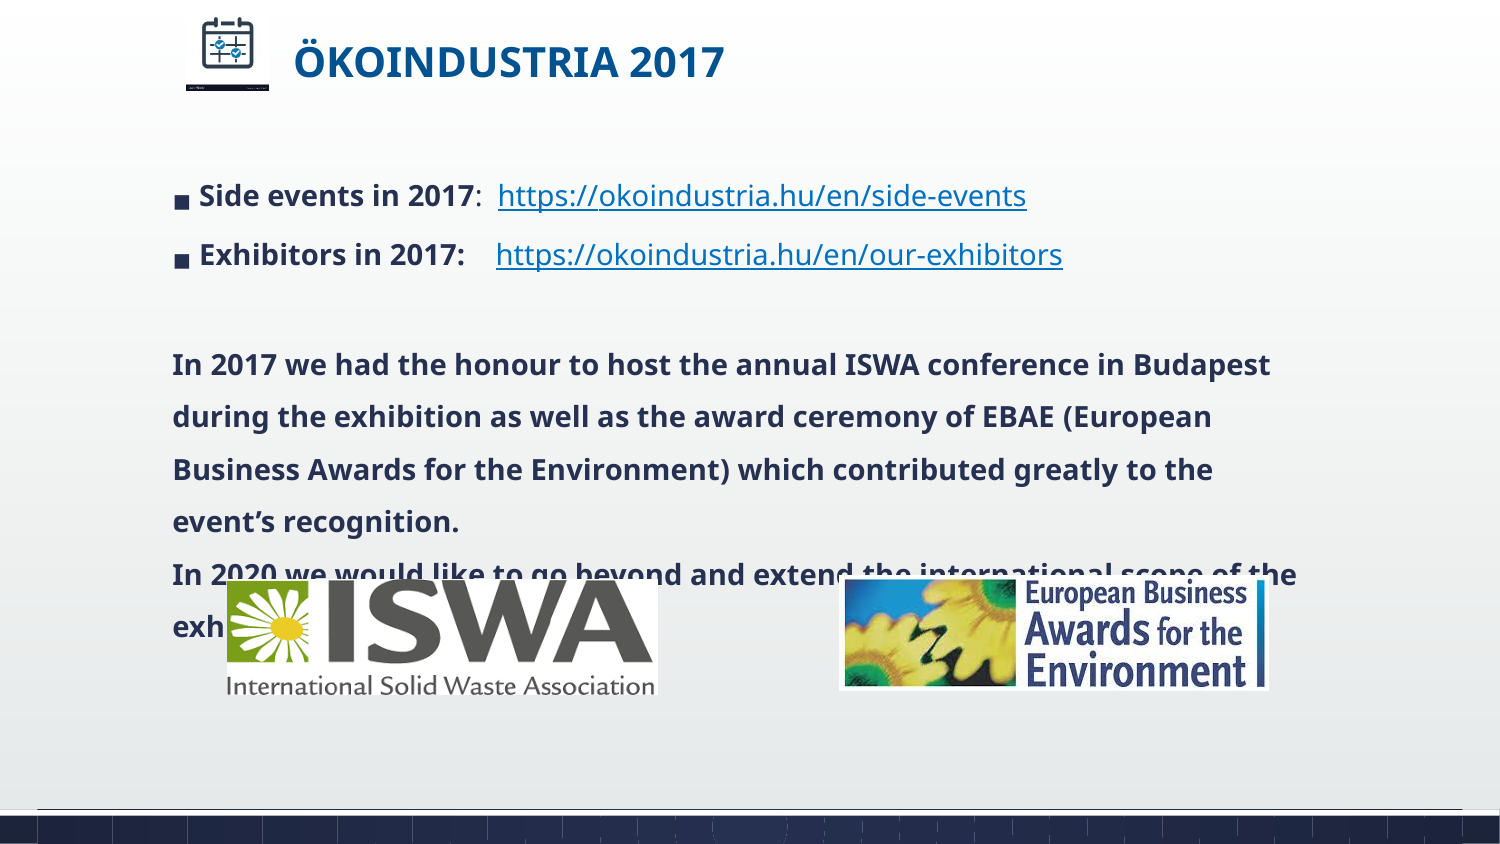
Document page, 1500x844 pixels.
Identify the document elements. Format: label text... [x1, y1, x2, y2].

list Side events in 2017: https://okoindustria.hu/en/side-events Exhibitors in 2017: https://okoindustria.hu/en/our-exhibitors In 2017 we had the honour to host the annual ISWA conference in Budapest during the exhibition as well as the award ceremony of EBAE (European Business Awards for the Environment) which contributed greatly to the event’s recognition. In 2020 we would like to go beyond and extend the international scope of the exhibition. [154, 151, 1325, 759]
picture [839, 575, 1270, 691]
picture [227, 579, 658, 695]
picture [186, 2, 269, 92]
title ÖKOINDUSTRIA 2017 [281, 21, 1365, 93]
